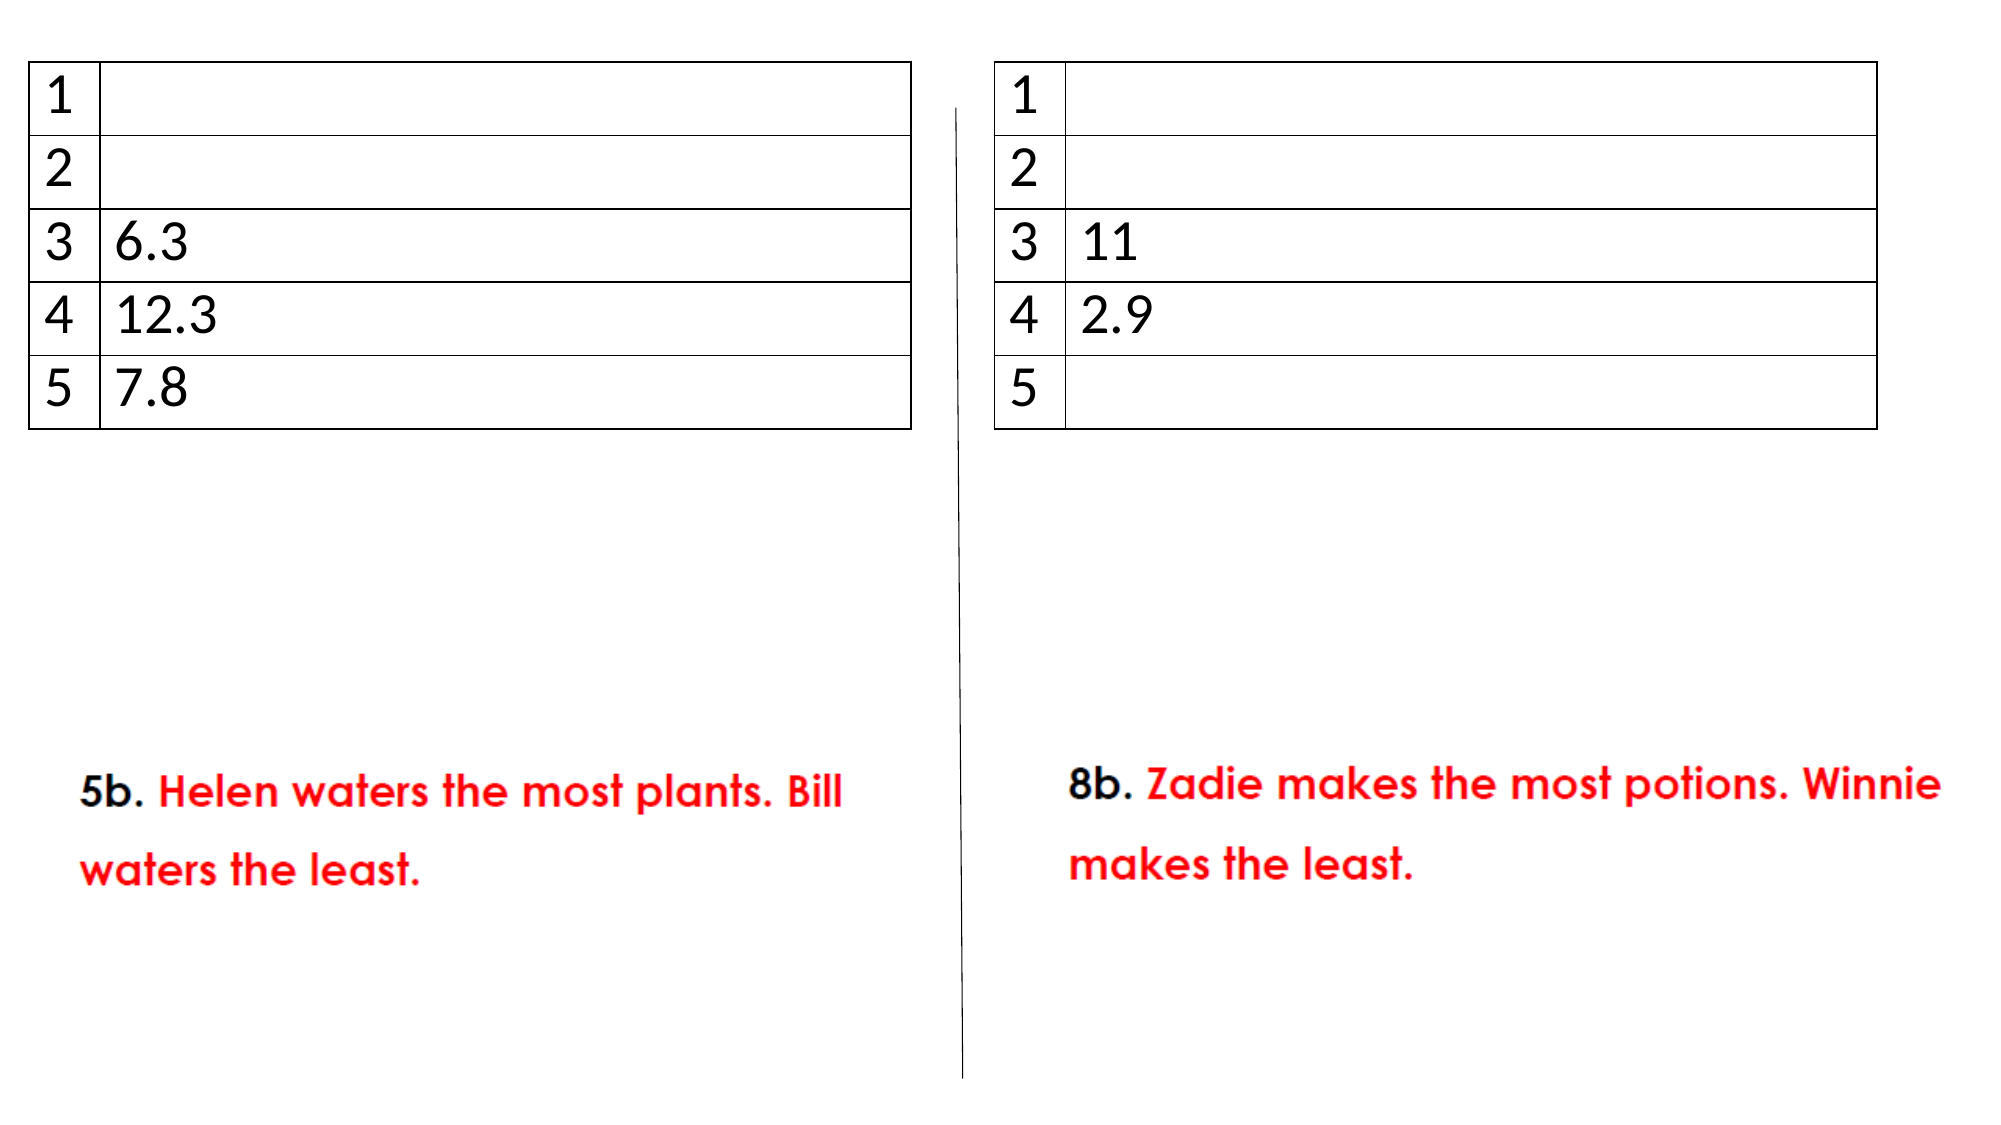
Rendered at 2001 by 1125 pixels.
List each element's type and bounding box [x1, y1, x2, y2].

picture [1046, 752, 1958, 894]
picture [68, 752, 872, 895]
text_box [955, 107, 963, 1079]
